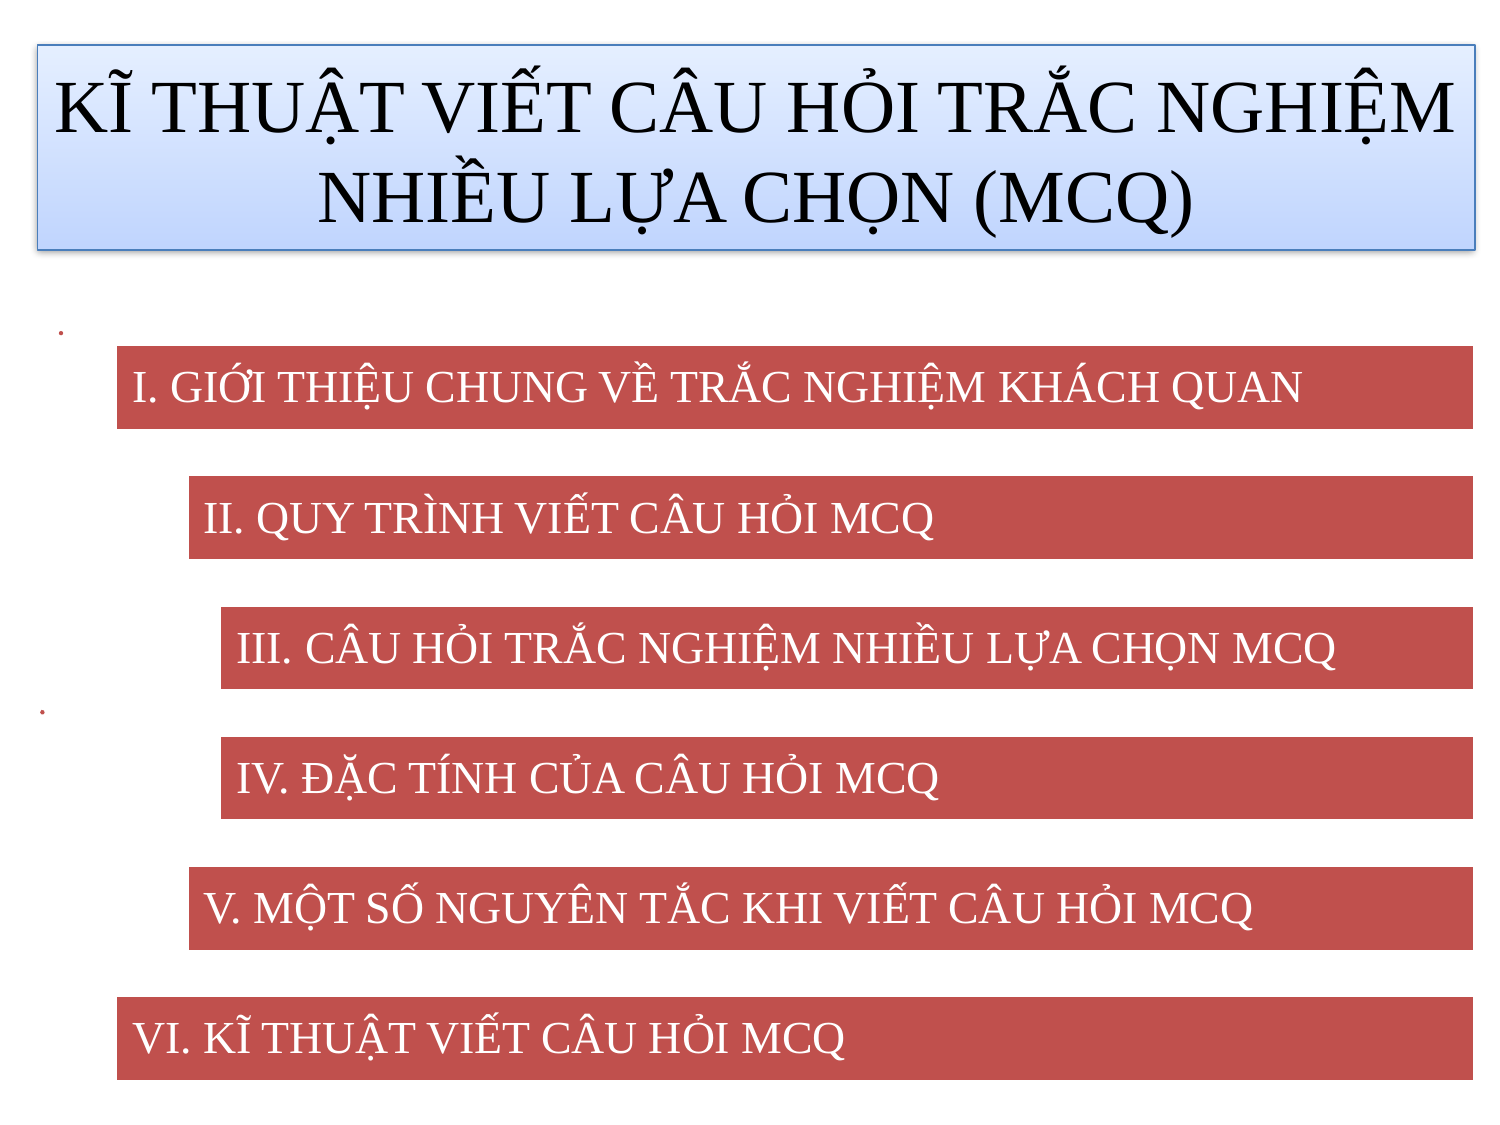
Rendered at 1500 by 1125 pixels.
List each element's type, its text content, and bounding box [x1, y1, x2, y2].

title KĨ THUẬT VIẾT CÂU HỎI TRẮC NGHIỆM NHIỀU LỰA CHỌN (MCQ) [37, 44, 1476, 251]
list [37, 262, 1476, 1088]
